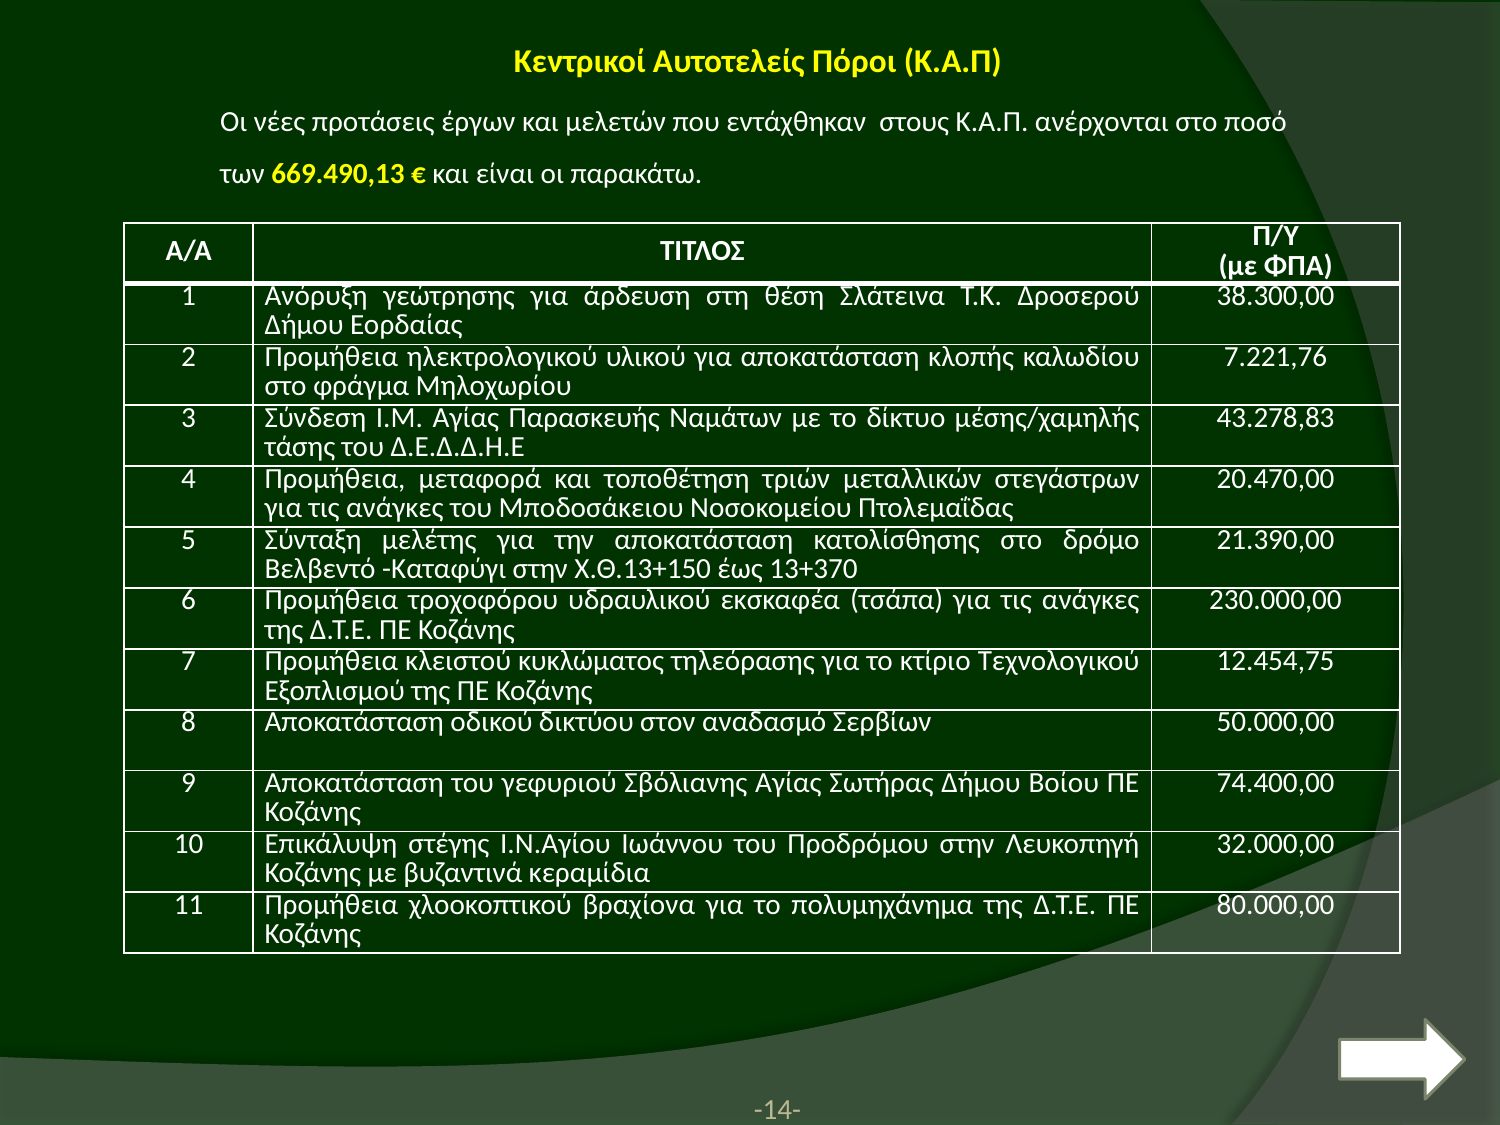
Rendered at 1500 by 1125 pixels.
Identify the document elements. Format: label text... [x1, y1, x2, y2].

text_box -14- [714, 1065, 840, 1125]
table_cell 230.000,00 [1152, 589, 1399, 648]
table_cell Σύνδεση Ι.Μ. Αγίας Παρασκευής Ναμάτων με το δίκτυο μέσης/χαμηλής τάσης του Δ.Ε.Δ.Δ.Η.Ε [254, 406, 1151, 465]
table_cell 8 [125, 711, 252, 770]
table_cell 21.390,00 [1152, 528, 1399, 587]
table_cell Αποκατάσταση του γεφυριού Σβόλιανης Αγίας Σωτήρας Δήμου Βοίου ΠΕ Κοζάνης [254, 771, 1151, 831]
table_cell 50.000,00 [1152, 711, 1399, 770]
table_header ΤΙΤΛΟΣ [254, 224, 1151, 281]
table_cell 2 [125, 345, 252, 404]
table_header Π/Υ (με ΦΠΑ) [1152, 224, 1399, 281]
table_cell 3 [125, 406, 252, 465]
table_cell 80.000,00 [1152, 893, 1399, 952]
table_cell 10 [125, 832, 252, 891]
table_cell 9 [125, 771, 252, 831]
table_cell 20.470,00 [1152, 467, 1399, 526]
table_cell 11 [125, 893, 252, 952]
table_cell Προμήθεια, μεταφορά και τοποθέτηση τριών μεταλλικών στεγάστρων για τις ανάγκες του Μποδοσάκειου Νοσοκομείου Πτολεμαΐδας [254, 467, 1151, 526]
table_cell 6 [125, 589, 252, 648]
table_cell 4 [125, 467, 252, 526]
table_cell Σύνταξη μελέτης για την αποκατάσταση κατολίσθησης στο δρόμο Βελβεντό -Καταφύγι στην Χ.Θ.13+150 έως 13+370 [254, 528, 1151, 587]
table_cell Προμήθεια κλειστού κυκλώματος τηλεόρασης για το κτίριο Τεχνολογικού Εξοπλισμού της ΠΕ Κοζάνης [254, 650, 1151, 709]
table_cell 1 [125, 286, 252, 344]
table_cell Επικάλυψη στέγης Ι.Ν.Αγίου Ιωάννου του Προδρόμου στην Λευκοπηγή Κοζάνης με βυζαντινά κεραμίδια [254, 832, 1151, 891]
table_cell 32.000,00 [1152, 832, 1399, 891]
table_cell 43.278,83 [1152, 406, 1399, 465]
table_cell 5 [125, 528, 252, 587]
table_cell Αποκατάσταση οδικού δικτύου στον αναδασμό Σερβίων [254, 711, 1151, 770]
table_cell Προμήθεια ηλεκτρολογικού υλικού για αποκατάσταση κλοπής καλωδίου στο φράγμα Μηλοχωρίου [254, 345, 1151, 404]
table_cell Προμήθεια τροχοφόρου υδραυλικού εκσκαφέα (τσάπα) για τις ανάγκες της Δ.Τ.Ε. ΠΕ Κοζάνης [254, 589, 1151, 648]
table_cell 38.300,00 [1152, 286, 1399, 344]
table_cell Προμήθεια χλοοκοπτικού βραχίονα για το πολυμηχάνημα της Δ.Τ.Ε. ΠΕ Κοζάνης [254, 893, 1151, 952]
text_box [1338, 1018, 1466, 1101]
table_cell 7.221,76 [1152, 345, 1399, 404]
table_cell Ανόρυξη γεώτρησης για άρδευση στη θέση Σλάτεινα Τ.Κ. Δροσερού Δήμου Εορδαίας [254, 286, 1151, 344]
table_cell 12.454,75 [1152, 650, 1399, 709]
table_header Α/Α [125, 224, 252, 281]
table_cell 7 [125, 650, 252, 709]
table_cell 74.400,00 [1152, 771, 1399, 831]
list Κεντρικοί Αυτοτελείς Πόροι (Κ.Α.Π) Οι νέες προτάσεις έργων και μελετών που εντάχθηκαν στους Κ.Α.Π. ανέρχονται στο ποσό των 669.490,13 € και είναι οι παρακάτω. [105, 0, 1331, 743]
